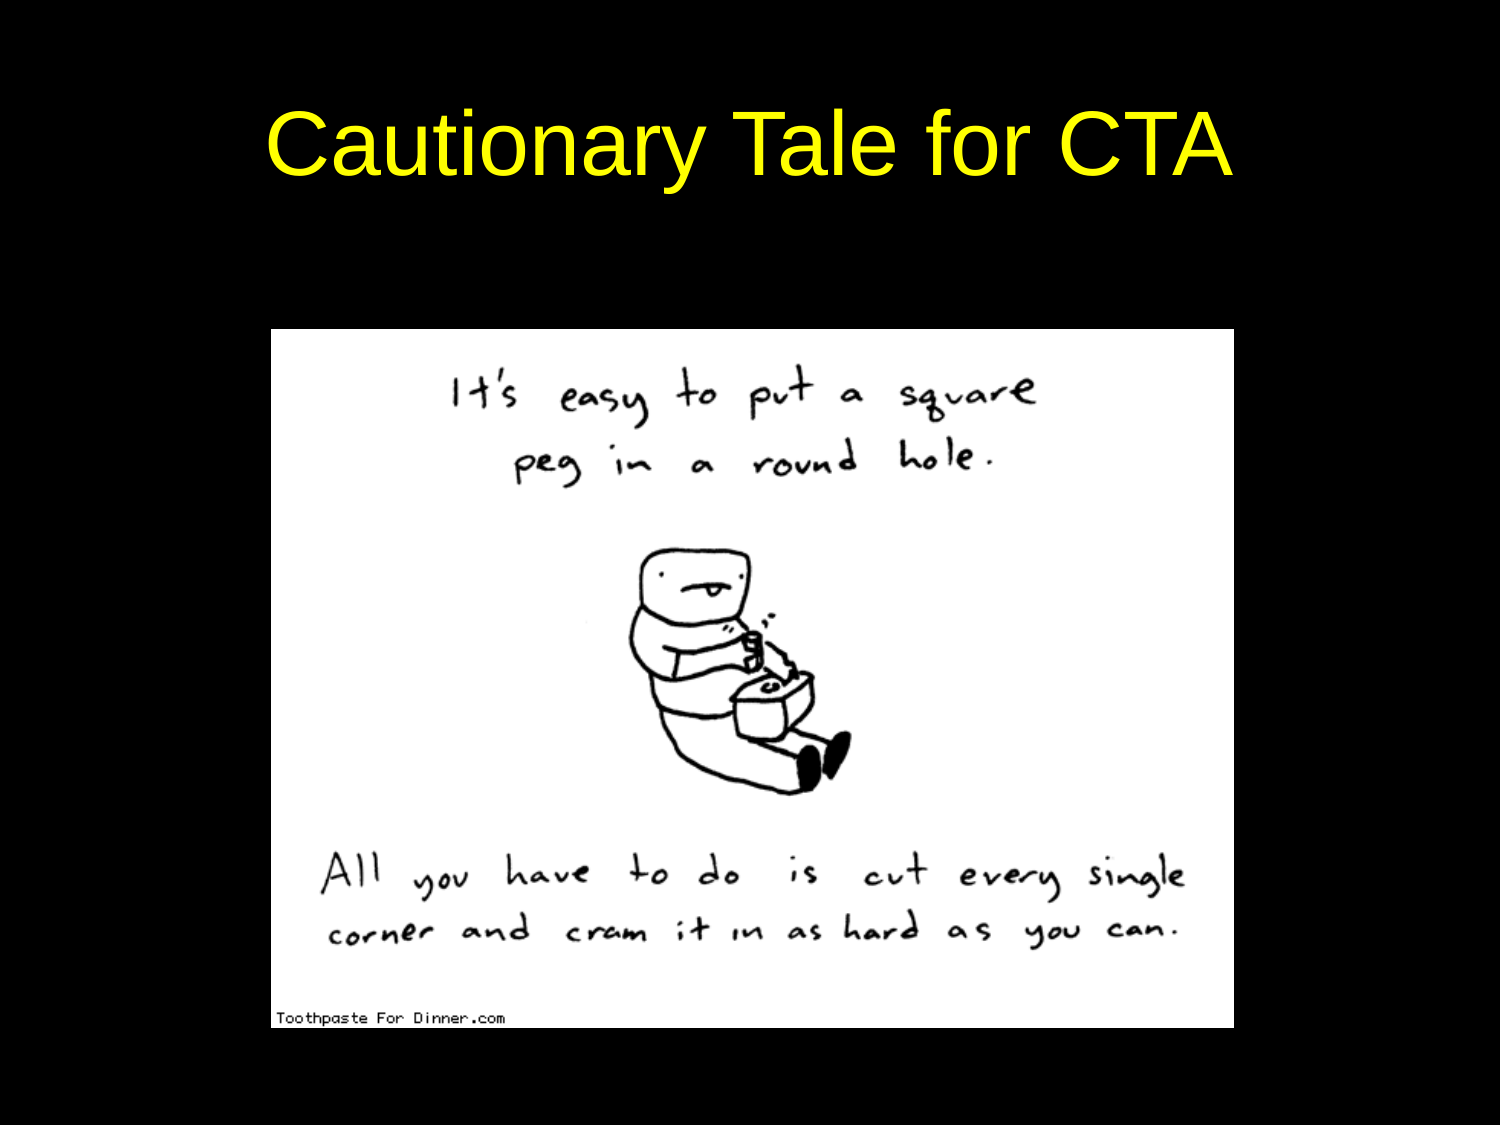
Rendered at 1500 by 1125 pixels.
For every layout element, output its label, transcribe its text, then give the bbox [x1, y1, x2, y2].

picture [271, 329, 1234, 1029]
title Cautionary Tale for CTA [74, 44, 1426, 233]
